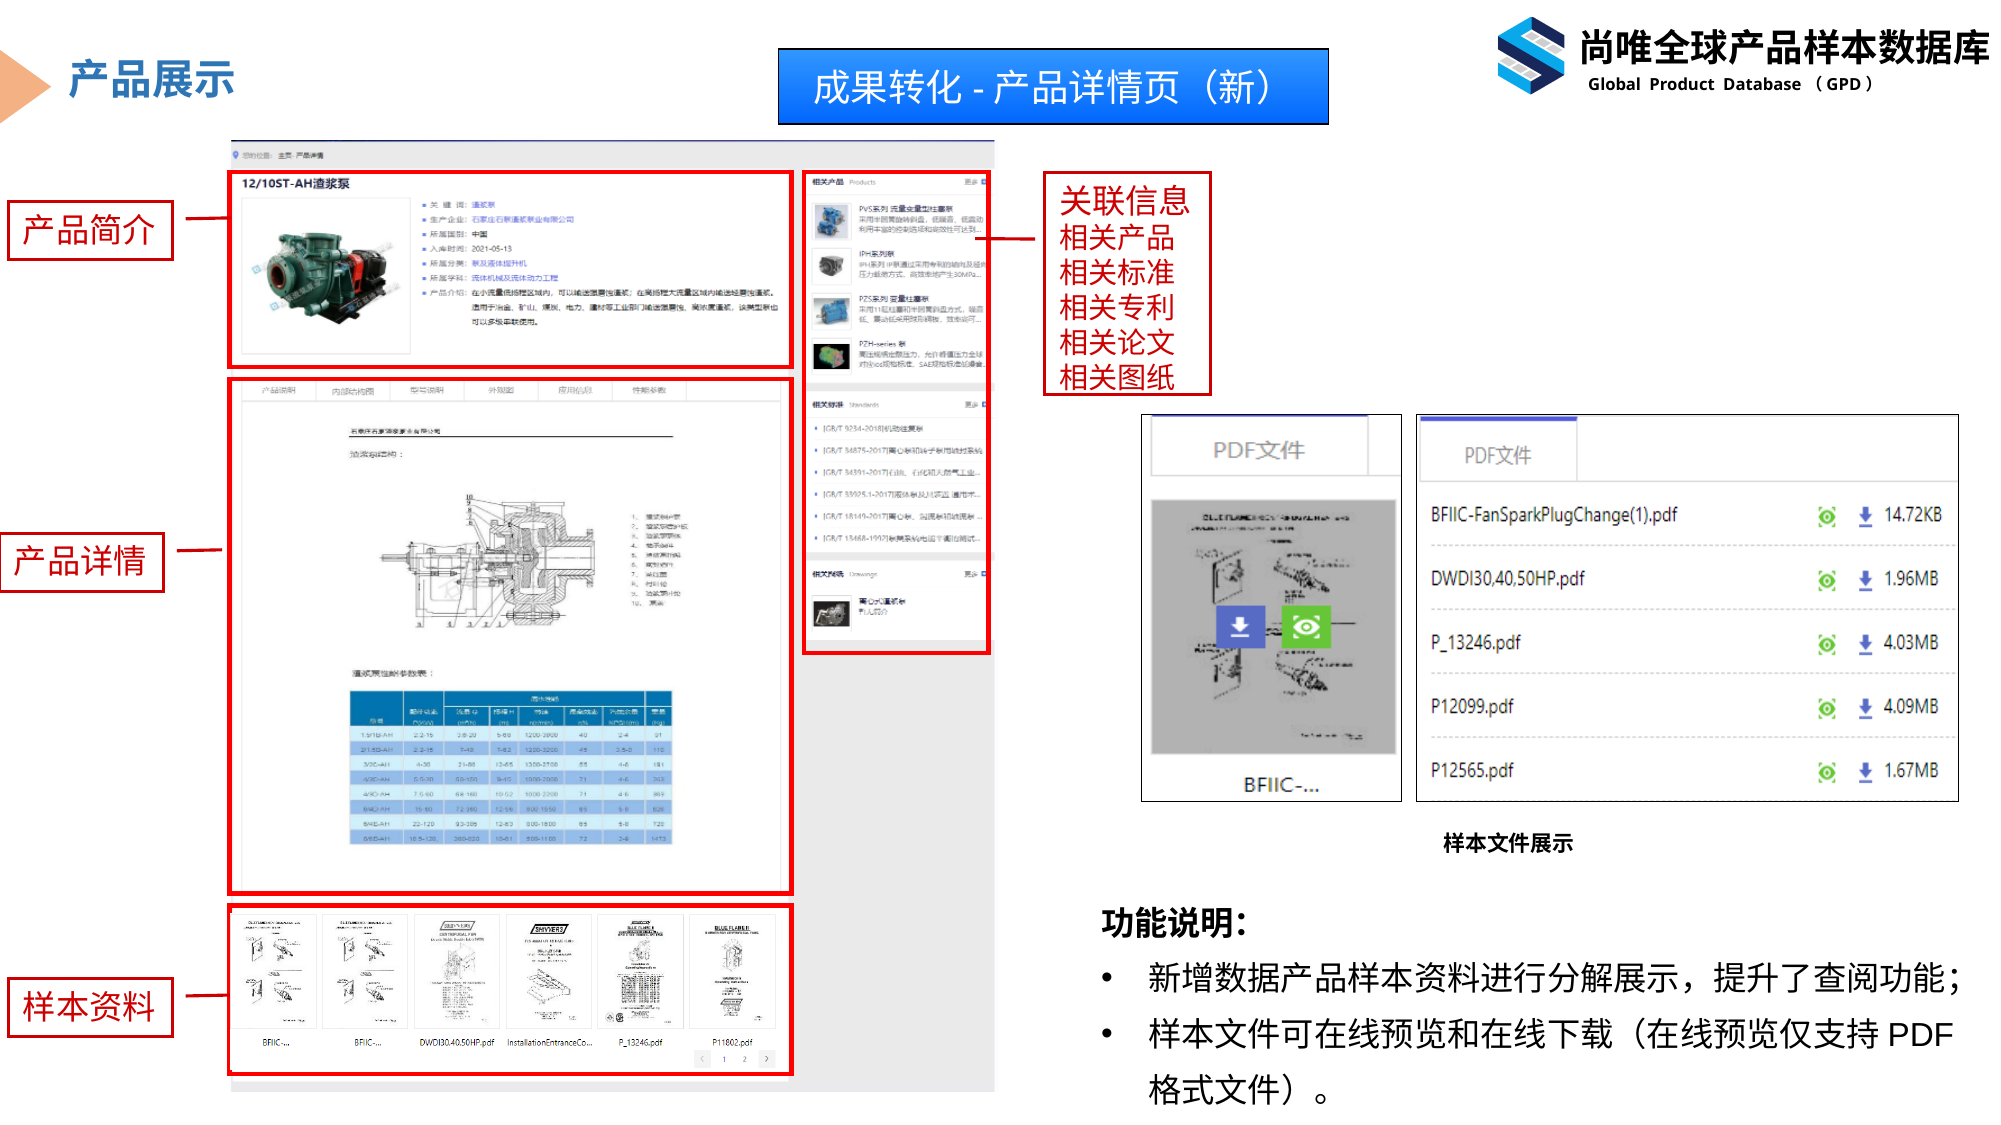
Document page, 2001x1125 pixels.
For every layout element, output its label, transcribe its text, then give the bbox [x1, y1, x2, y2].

picture [1141, 414, 1402, 802]
text_box 关联信息 相关产品 相关标准 相关专利 相关论文 相关图纸 [1044, 172, 1211, 395]
picture [1416, 414, 1959, 802]
text_box [0, 48, 53, 125]
text_box 样本文件展示 [1283, 821, 1735, 863]
text_box 尚唯全球产品样本数据库 Global Product Database（GPD） [1585, 17, 2000, 102]
picture [1476, 16, 1585, 103]
text_box 产品展示 [54, 45, 407, 110]
text_box 成果转化-产品详情页（新） [778, 49, 1329, 125]
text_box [0, 140, 999, 1092]
text_box 功能说明： 新增数据产品样本资料进行分解展示，提升了查阅功能； 样本文件可在线预览和在线下载（在线预览仅支持PDF格式文件）。 [1086, 878, 1981, 1117]
